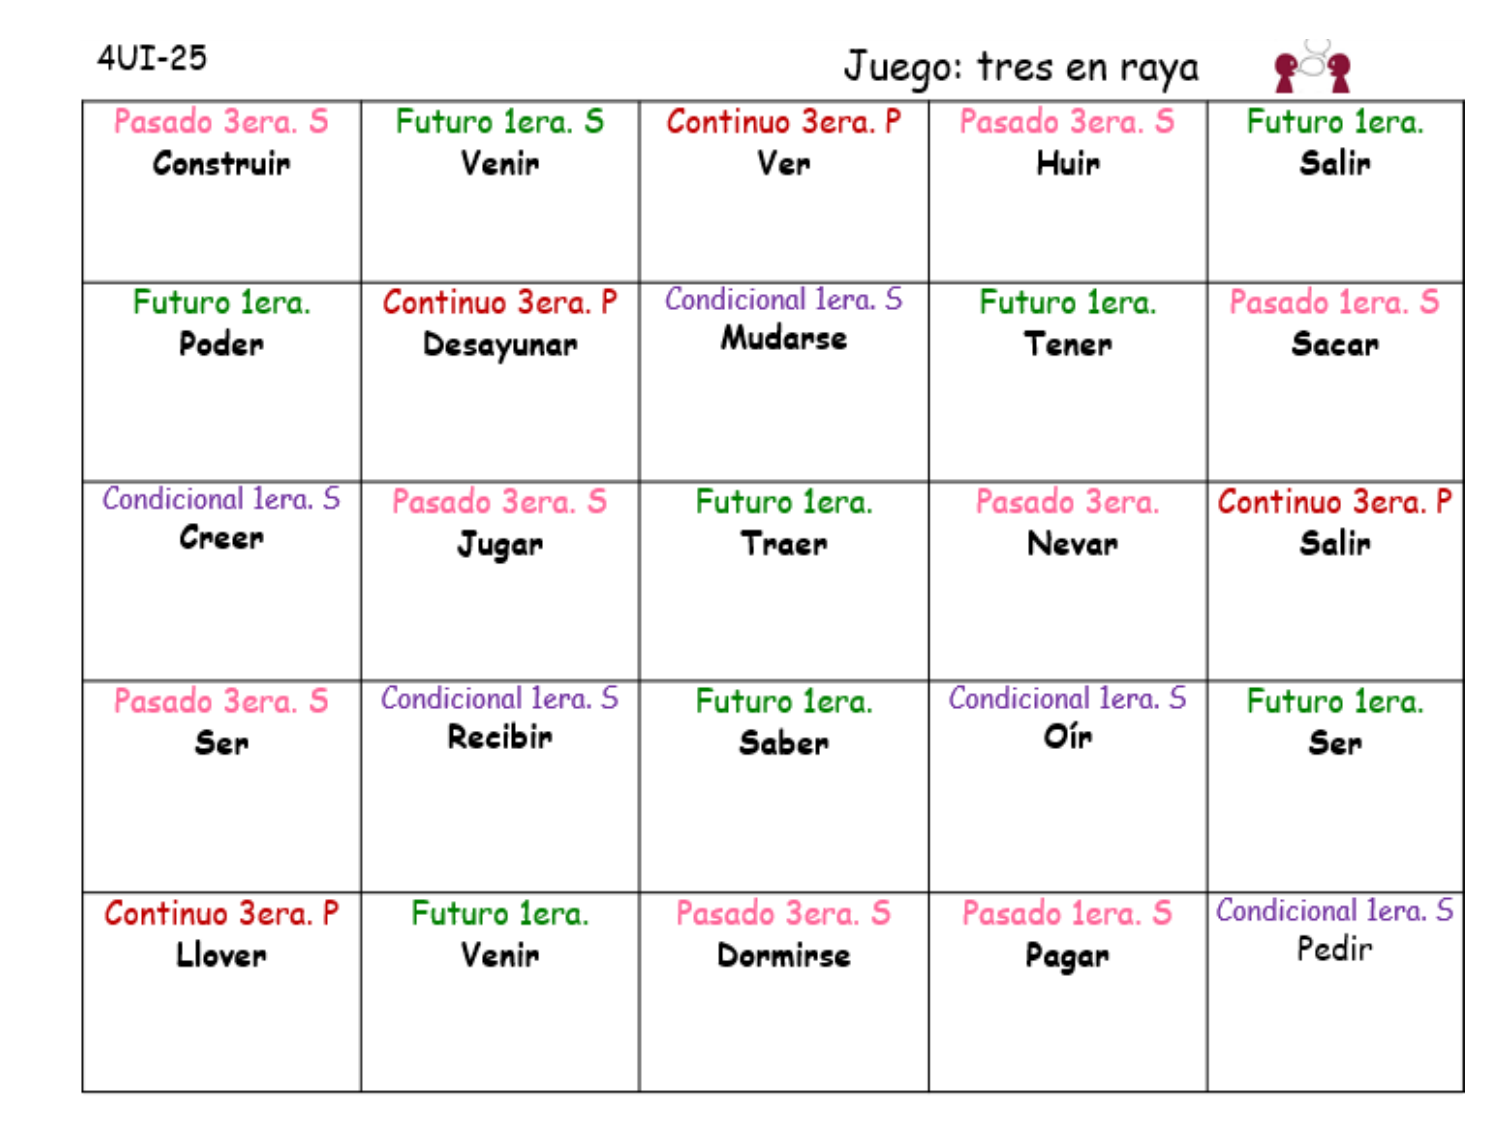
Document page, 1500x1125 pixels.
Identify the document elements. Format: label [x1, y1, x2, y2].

picture [80, 39, 1466, 1107]
